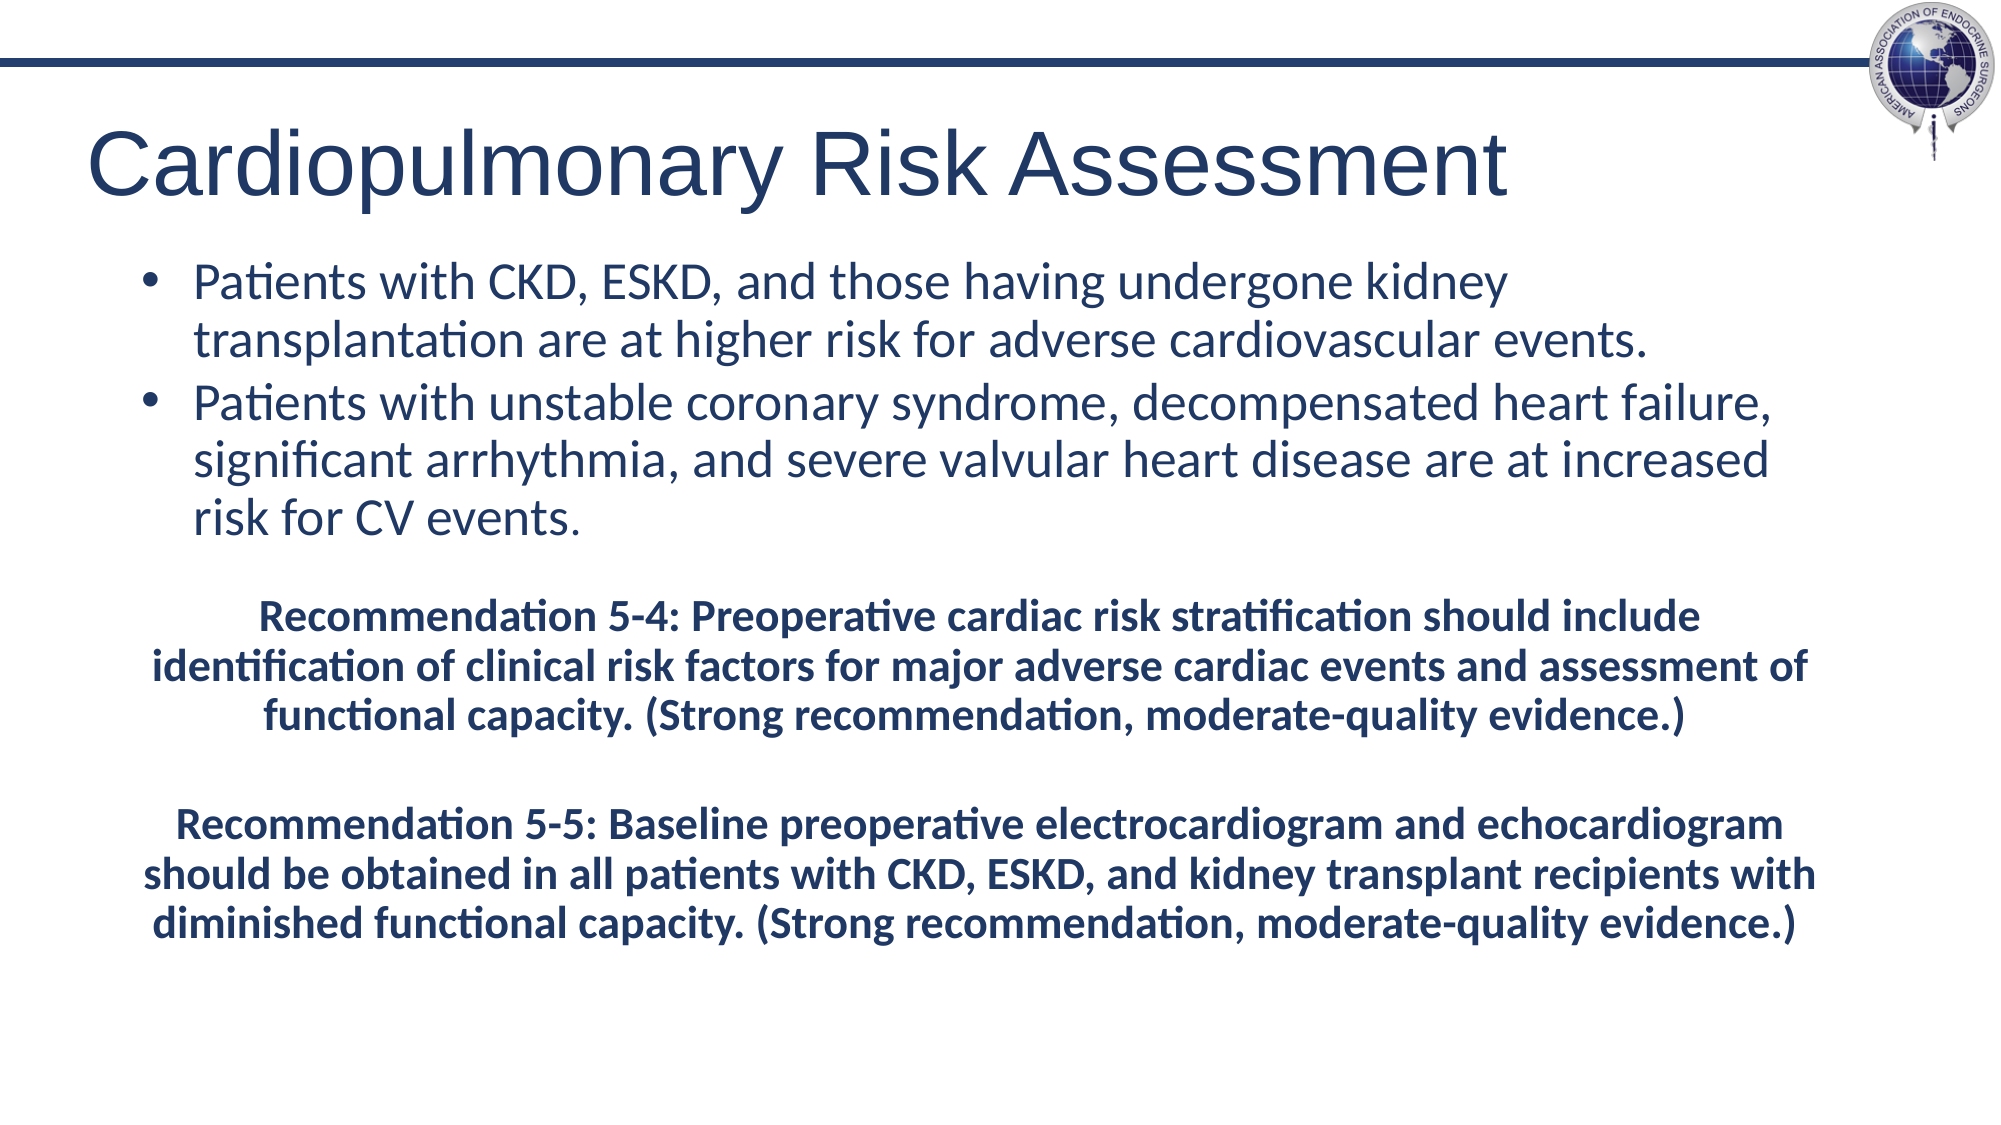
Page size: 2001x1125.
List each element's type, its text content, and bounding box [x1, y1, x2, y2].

title Cardiopulmonary Risk Assessment [71, 57, 1797, 275]
list Patients with CKD, ESKD, and those having undergone kidney transplantation are at higher risk for adverse cardiovascular events. Patients with unstable coronary syndrome, decompensated heart failure, significant arrhythmia, and severe valvular heart disease are at increased risk for CV events. Recommendation 5-4: Preoperative cardiac risk stratification should include identification of clinical risk factors for major adverse cardiac events and assessment of functional capacity. (Strong recommendation, moderate-quality evidence.) Recommendation 5-5: Baseline preoperative electrocardiogram and echocardiogram should be obtained in all patients with CKD, ESKD, and kidney transplant recipients with diminished functional capacity. (Strong recommendation, moderate-quality evidence.) [109, 245, 1835, 1006]
picture [1866, 0, 2000, 162]
